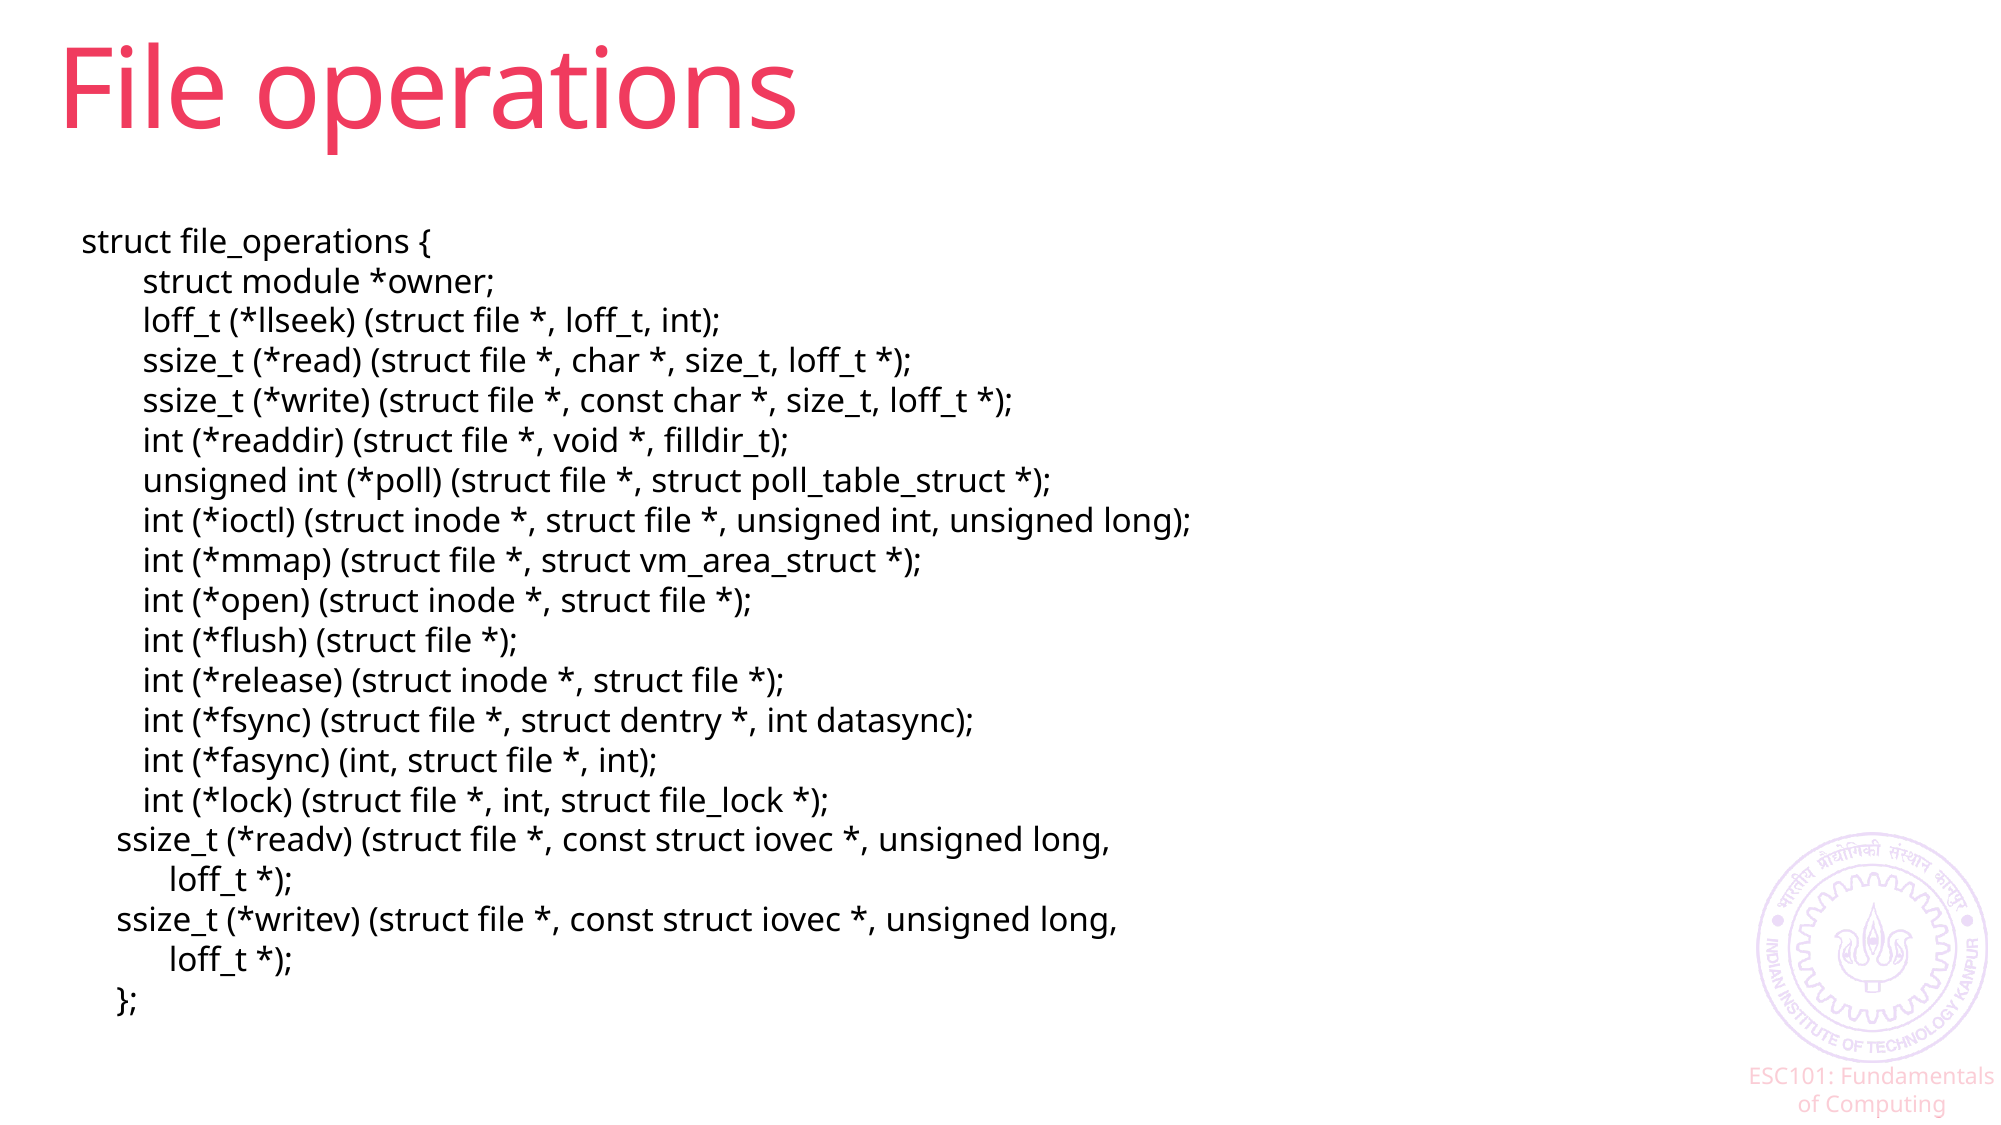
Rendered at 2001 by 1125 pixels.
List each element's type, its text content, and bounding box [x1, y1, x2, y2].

title File operations [41, 5, 1945, 183]
text_box struct file_operations { struct module *owner; loff_t (*llseek) (struct file *, loff_t, int); ssize_t (*read) (struct file *, char *, size_t, loff_t *); ssize_t (*write) (struct file *, const char *, size_t, loff_t *); int (*readdir) (struct file *, void *, filldir_t); unsigned int (*poll) (struct file *, struct poll_table_struct *); int (*ioctl) (struct inode *, struct file *, unsigned int, unsigned long); int (*mmap) (struct file *, struct vm_area_struct *); int (*open) (struct inode *, struct file *); int (*flush) (struct file *); int (*release) (struct inode *, struct file *); int (*fsync) (struct file *, struct dentry *, int datasync); int (*fasync) (int, struct file *, int); int (*lock) (struct file *, int, struct file_lock *); ssize_t (*readv) (struct file *, const struct iovec *, unsigned long, loff_t *); ssize_t (*writev) (struct file *, const struct iovec *, unsigned long, loff_t *); }; [66, 212, 1950, 1066]
